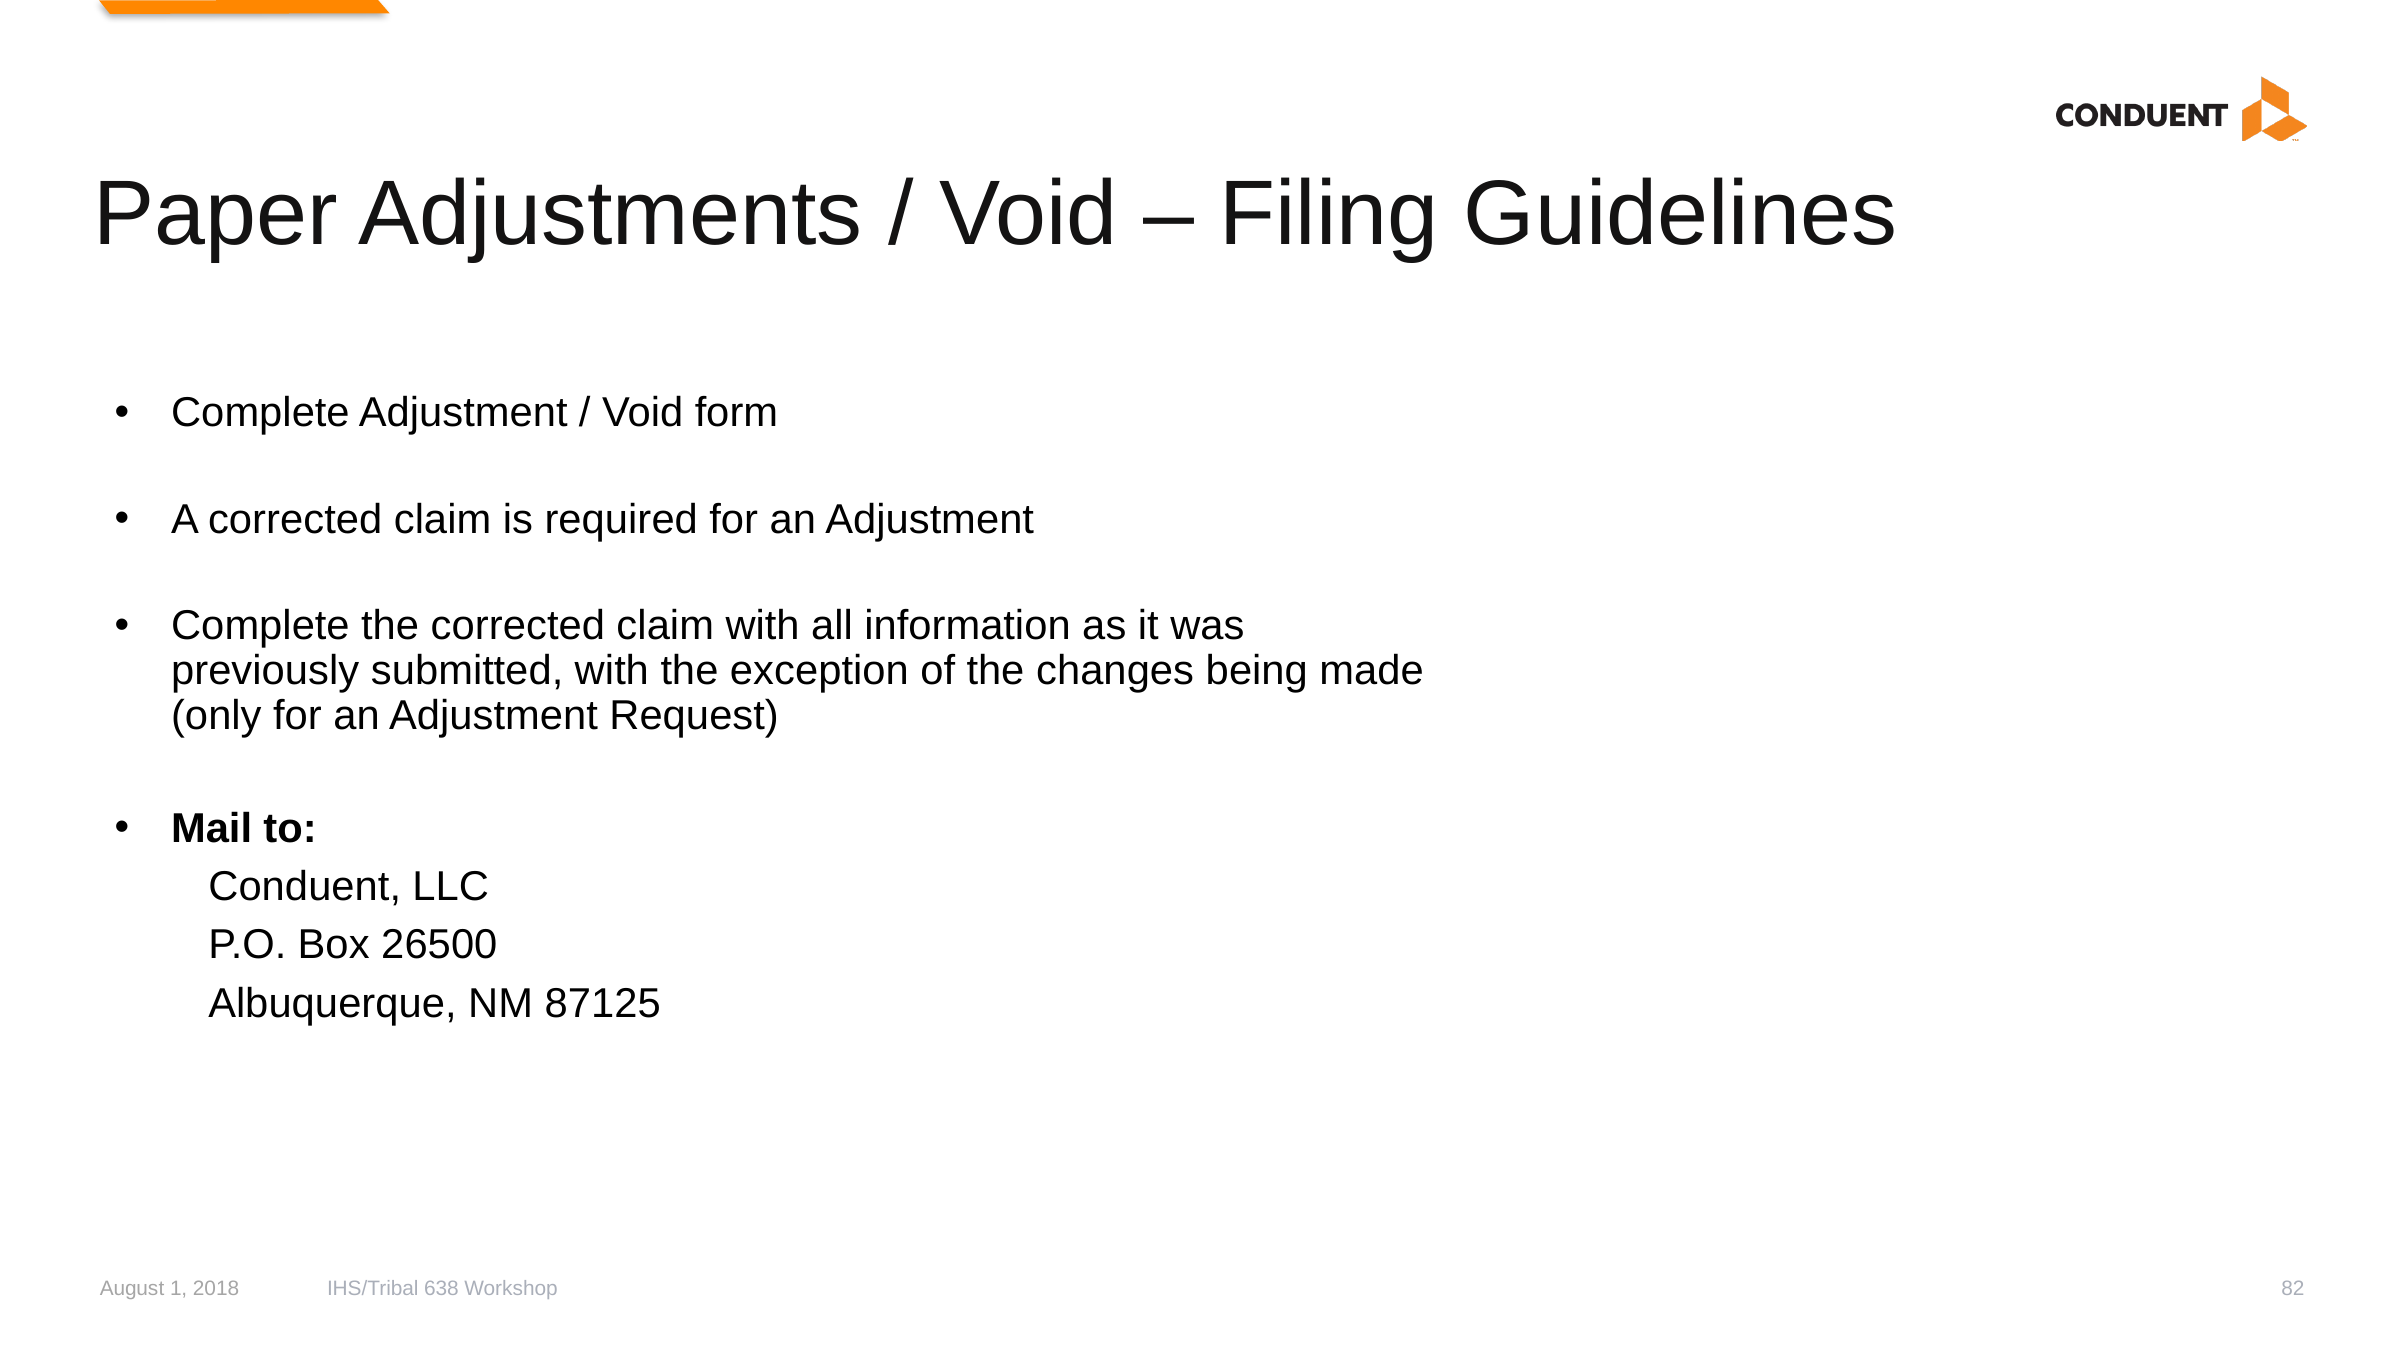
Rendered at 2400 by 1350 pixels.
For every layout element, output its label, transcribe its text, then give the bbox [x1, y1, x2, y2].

text_box Complete Adjustment / Void form A corrected claim is required for an Adjustment Complete the corrected claim with all information as it was previously submitted, with the exception of the changes being made (only for an Adjustment Request) Mail to: Conduent, LLC P.O. Box 26500 Albuquerque, NM 87125 [99, 324, 1450, 1119]
slide_number 82 [1765, 1251, 2326, 1324]
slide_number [78, 1251, 306, 1324]
footer IHS/Tribal 638 Workshop [306, 1251, 1539, 1324]
title Paper Adjustments / Void – Filing Guidelines [78, 71, 2008, 271]
